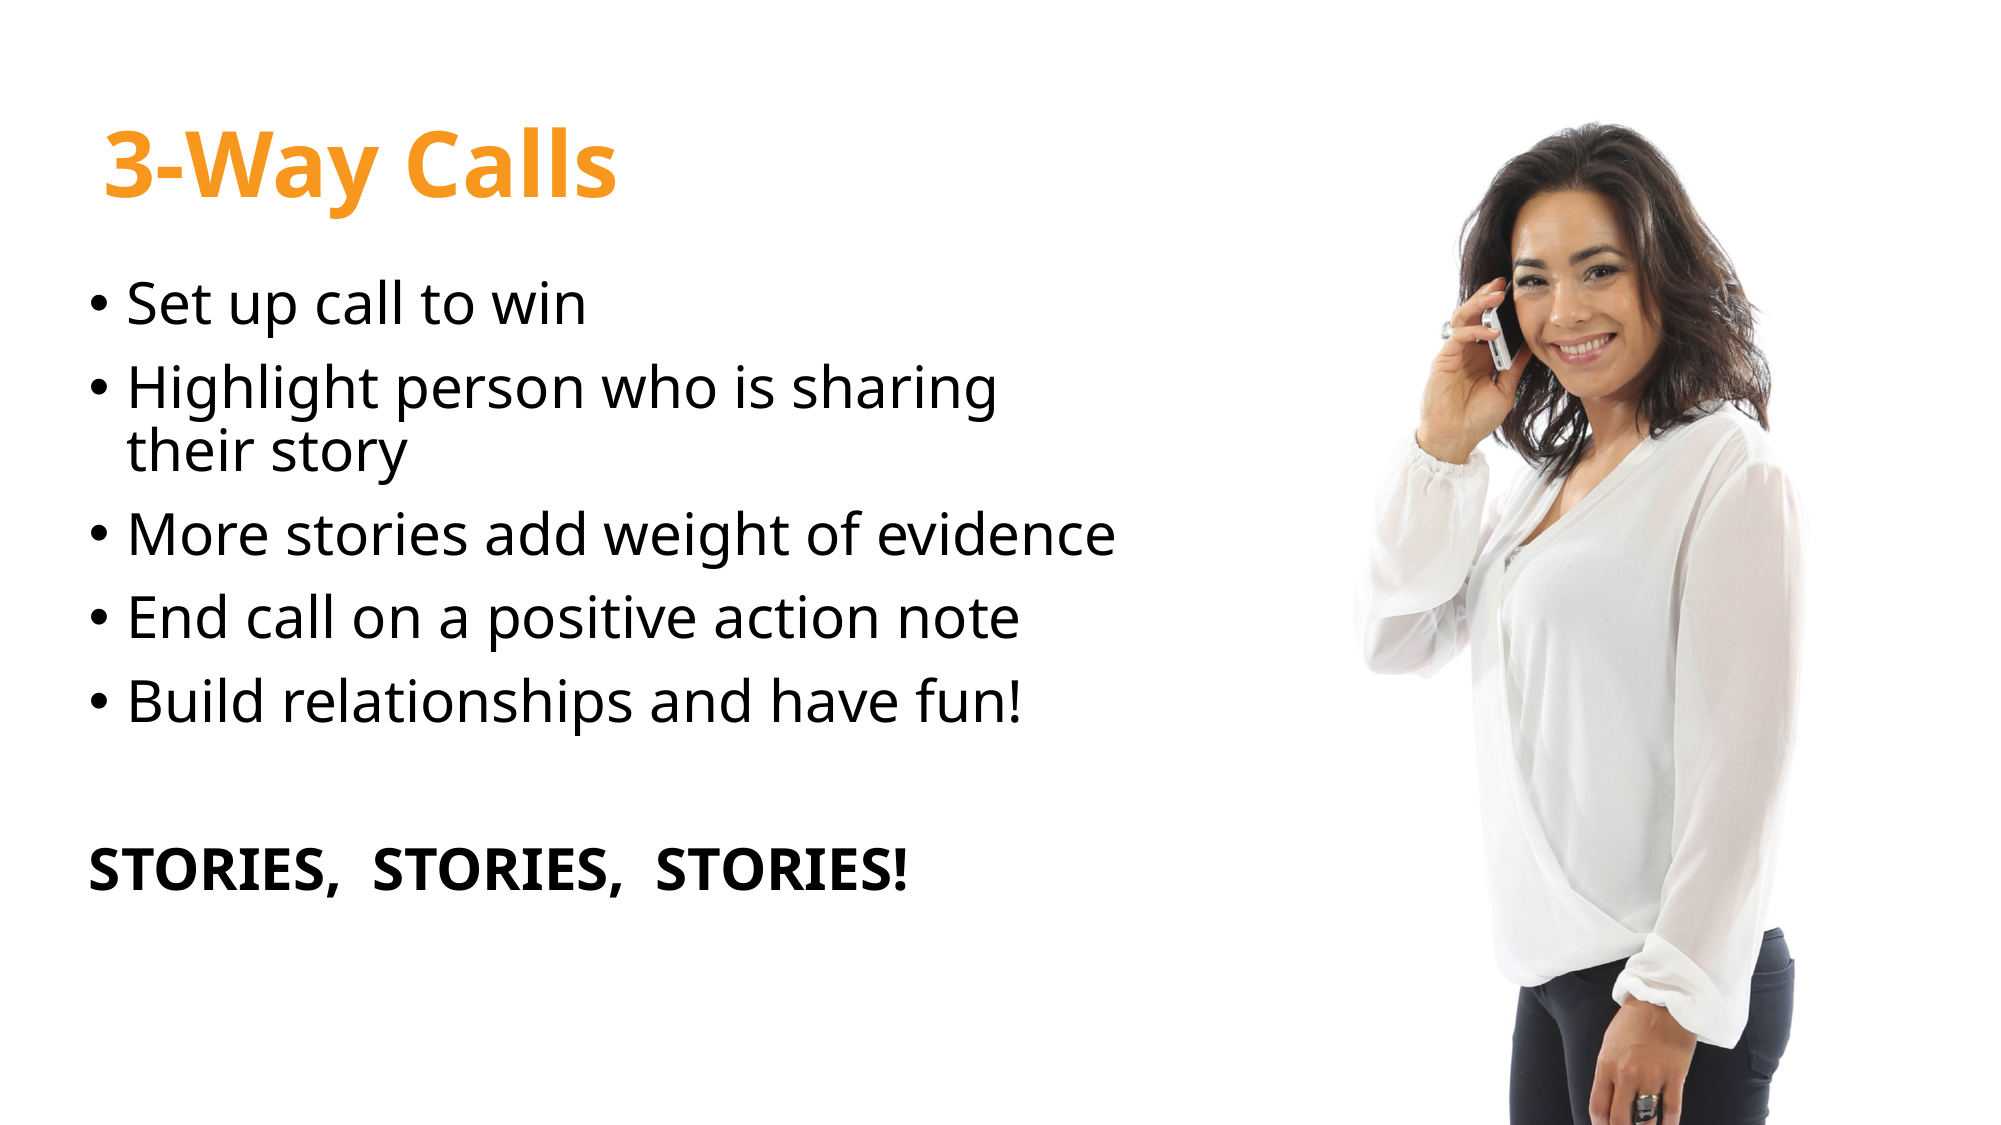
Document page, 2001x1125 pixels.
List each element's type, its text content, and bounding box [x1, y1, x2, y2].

list Set up call to win Highlight person who is sharing their story More stories add weight of evidence End call on a positive action note Build relationships and have fun! STORIES, STORIES, STORIES! [73, 266, 1232, 801]
title 3-Way Calls [88, 59, 758, 266]
picture [1247, 100, 1939, 1125]
